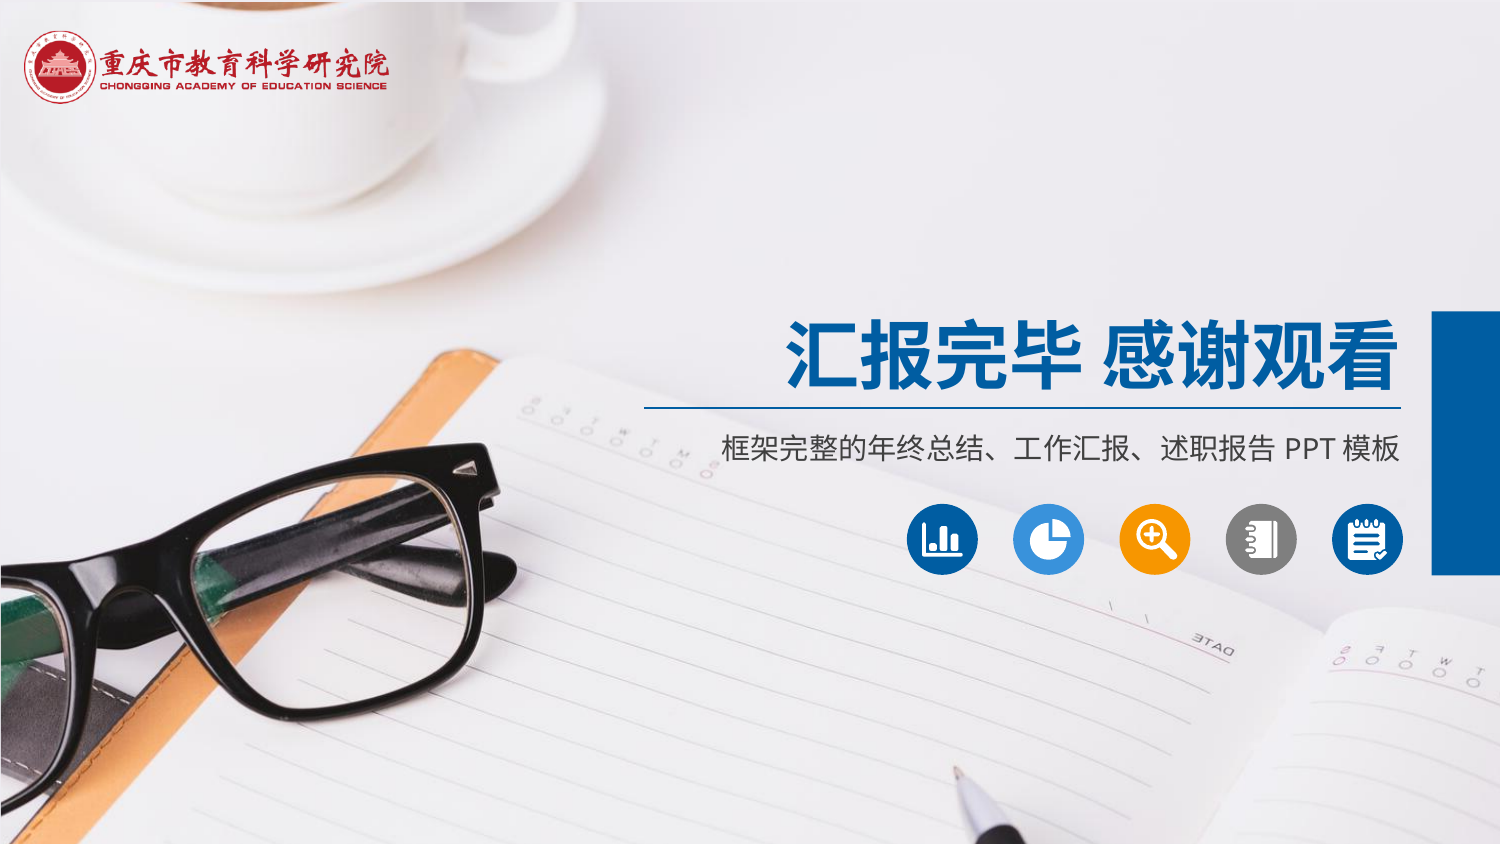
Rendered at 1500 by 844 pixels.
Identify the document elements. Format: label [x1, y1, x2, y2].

picture [0, 1, 1500, 844]
text_box [1225, 503, 1297, 576]
text_box [1012, 503, 1085, 576]
text_box [906, 503, 979, 576]
text_box [1119, 503, 1191, 575]
text_box [1331, 503, 1404, 576]
